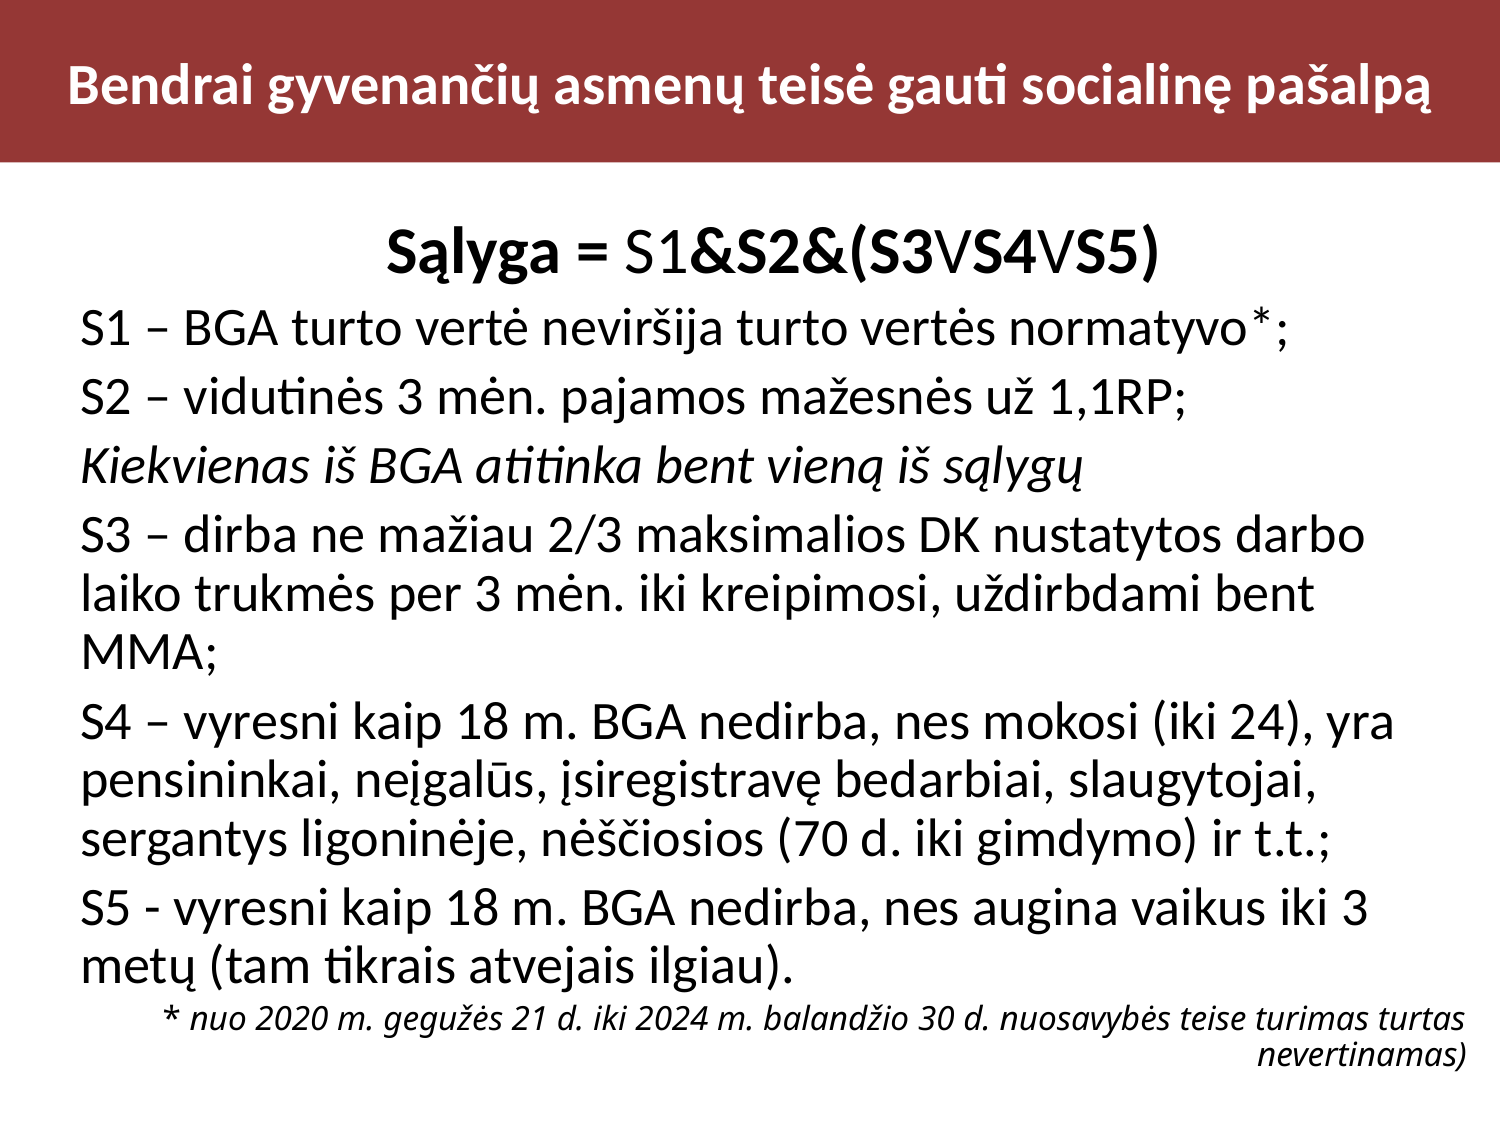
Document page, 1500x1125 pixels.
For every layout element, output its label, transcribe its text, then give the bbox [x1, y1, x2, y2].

list Sąlyga = S1&S2&(S3VS4VS5) S1 – BGA turto vertė neviršija turto vertės normatyvo*; S2 – vidutinės 3 mėn. pajamos mažesnės už 1,1RP; Kiekvienas iš BGA atitinka bent vieną iš sąlygų S3 – dirba ne mažiau 2/3 maksimalios DK nustatytos darbo laiko trukmės per 3 mėn. iki kreipimosi, uždirbdami bent MMA; S4 – vyresni kaip 18 m. BGA nedirba, nes mokosi (iki 24), yra pensininkai, neįgalūs, įsiregistravę bedarbiai, slaugytojai, sergantys ligoninėje, nėščiosios (70 d. iki gimdymo) ir t.t.; S5 - vyresni kaip 18 m. BGA nedirba, nes augina vaikus iki 3 metų (tam tikrais atvejais ilgiau). * nuo 2020 m. gegužės 21 d. iki 2024 m. balandžio 30 d. nuosavybės teise turimas turtas nevertinamas) [64, 207, 1483, 1059]
title Bendrai gyvenančių asmenų teisė gauti socialinę pašalpą [0, 0, 1500, 163]
